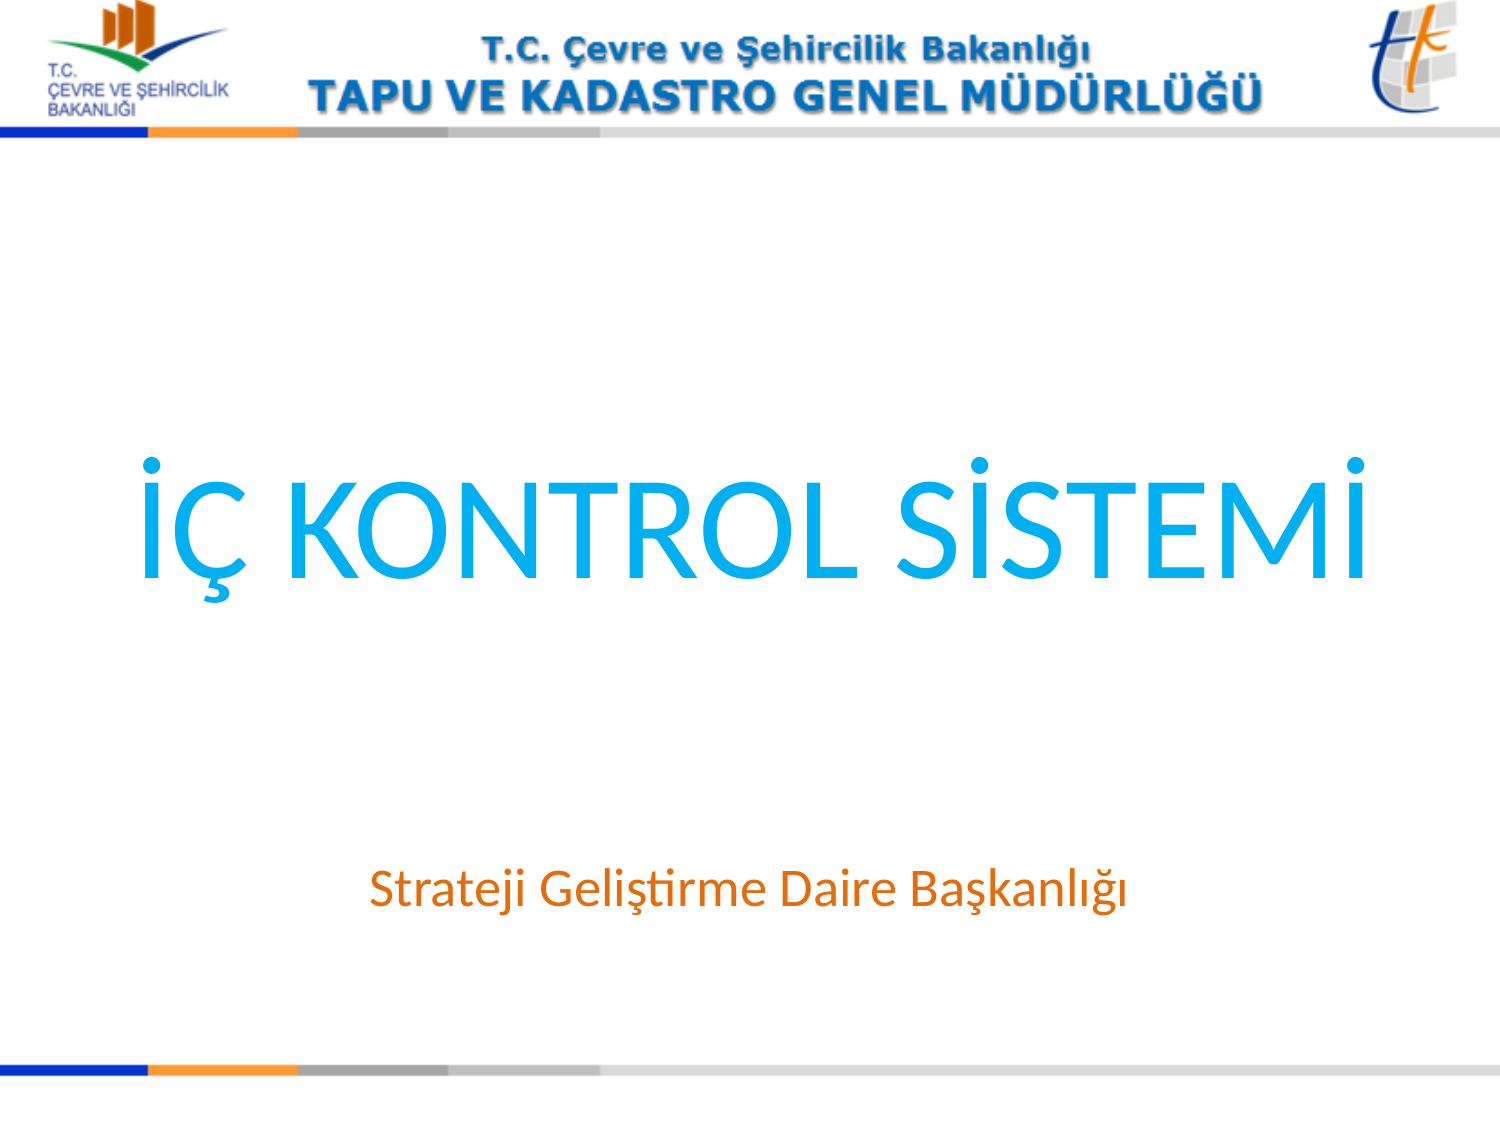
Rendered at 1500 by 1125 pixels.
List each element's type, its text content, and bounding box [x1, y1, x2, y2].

picture [0, 0, 1500, 1125]
title İÇ KONTROL SİSTEMİ [117, 398, 1393, 640]
subtitle Strateji Geliştirme Daire Başkanlığı [225, 843, 1275, 925]
